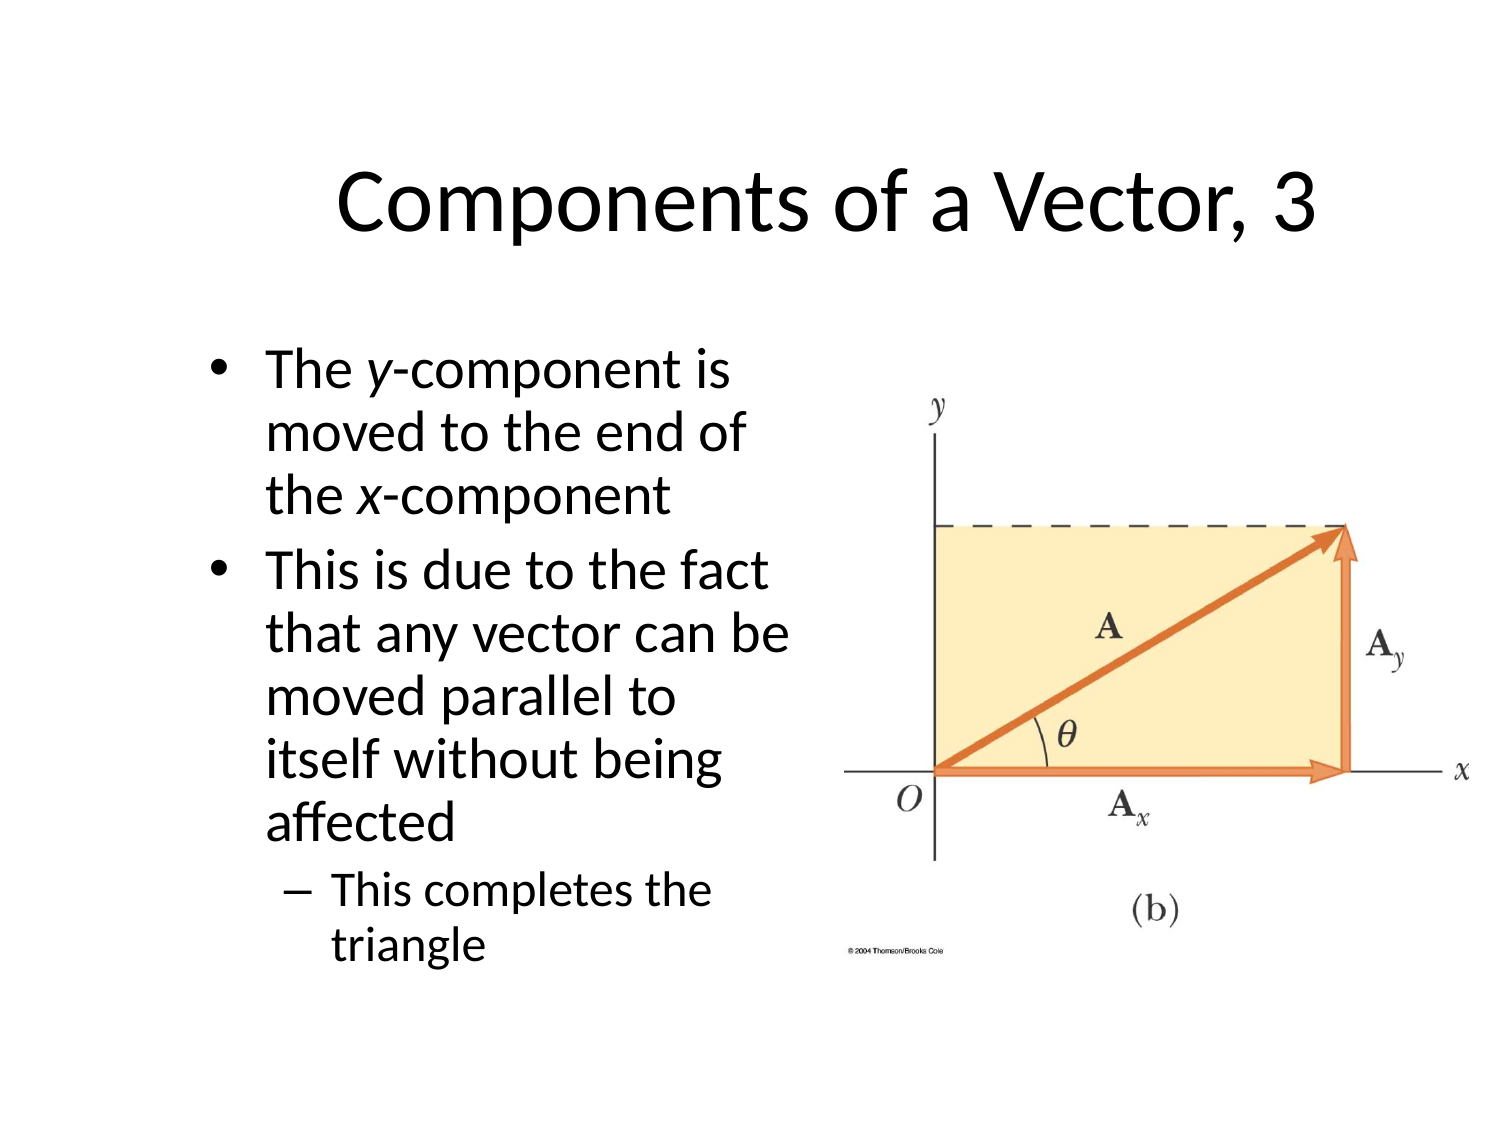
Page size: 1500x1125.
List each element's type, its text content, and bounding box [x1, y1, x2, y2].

list The y-component is moved to the end of the x-component This is due to the fact that any vector can be moved parallel to itself without being affected This completes the triangle [193, 331, 819, 1063]
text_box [843, 379, 1470, 958]
title Components of a Vector, 3 [188, 101, 1468, 289]
